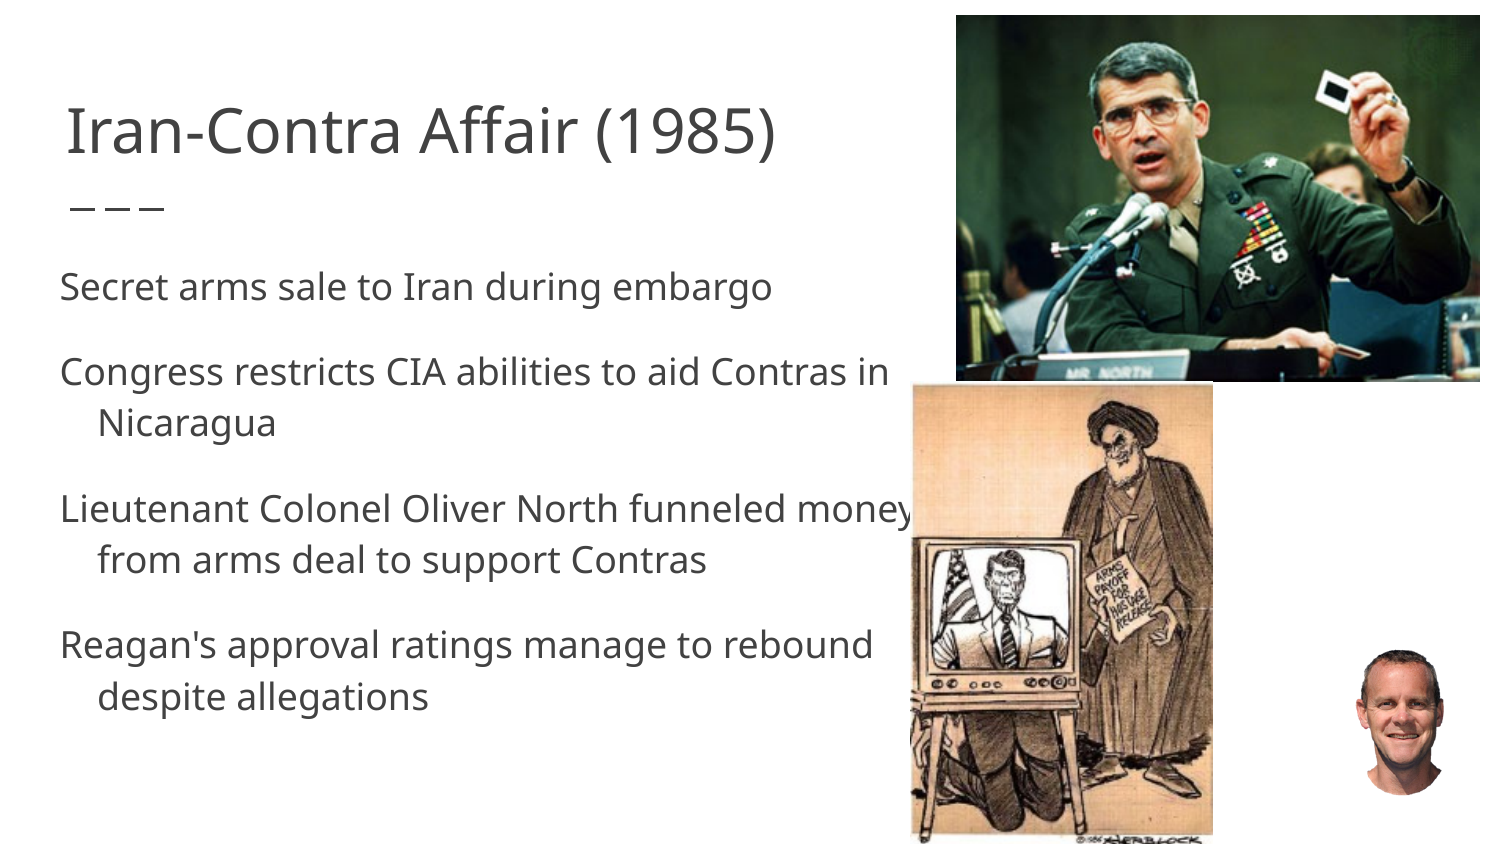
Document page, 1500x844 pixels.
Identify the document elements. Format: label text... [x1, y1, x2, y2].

list Secret arms sale to Iran during embargo Congress restricts CIA abilities to aid Contras in Nicaragua Lieutenant Colonel Oliver North funneled money from arms deal to support Contras Reagan's approval ratings manage to rebound despite allegations [7, 240, 947, 807]
title Iran-Contra Affair (1985) [51, 61, 951, 182]
picture [910, 15, 1480, 844]
picture [1318, 637, 1489, 844]
